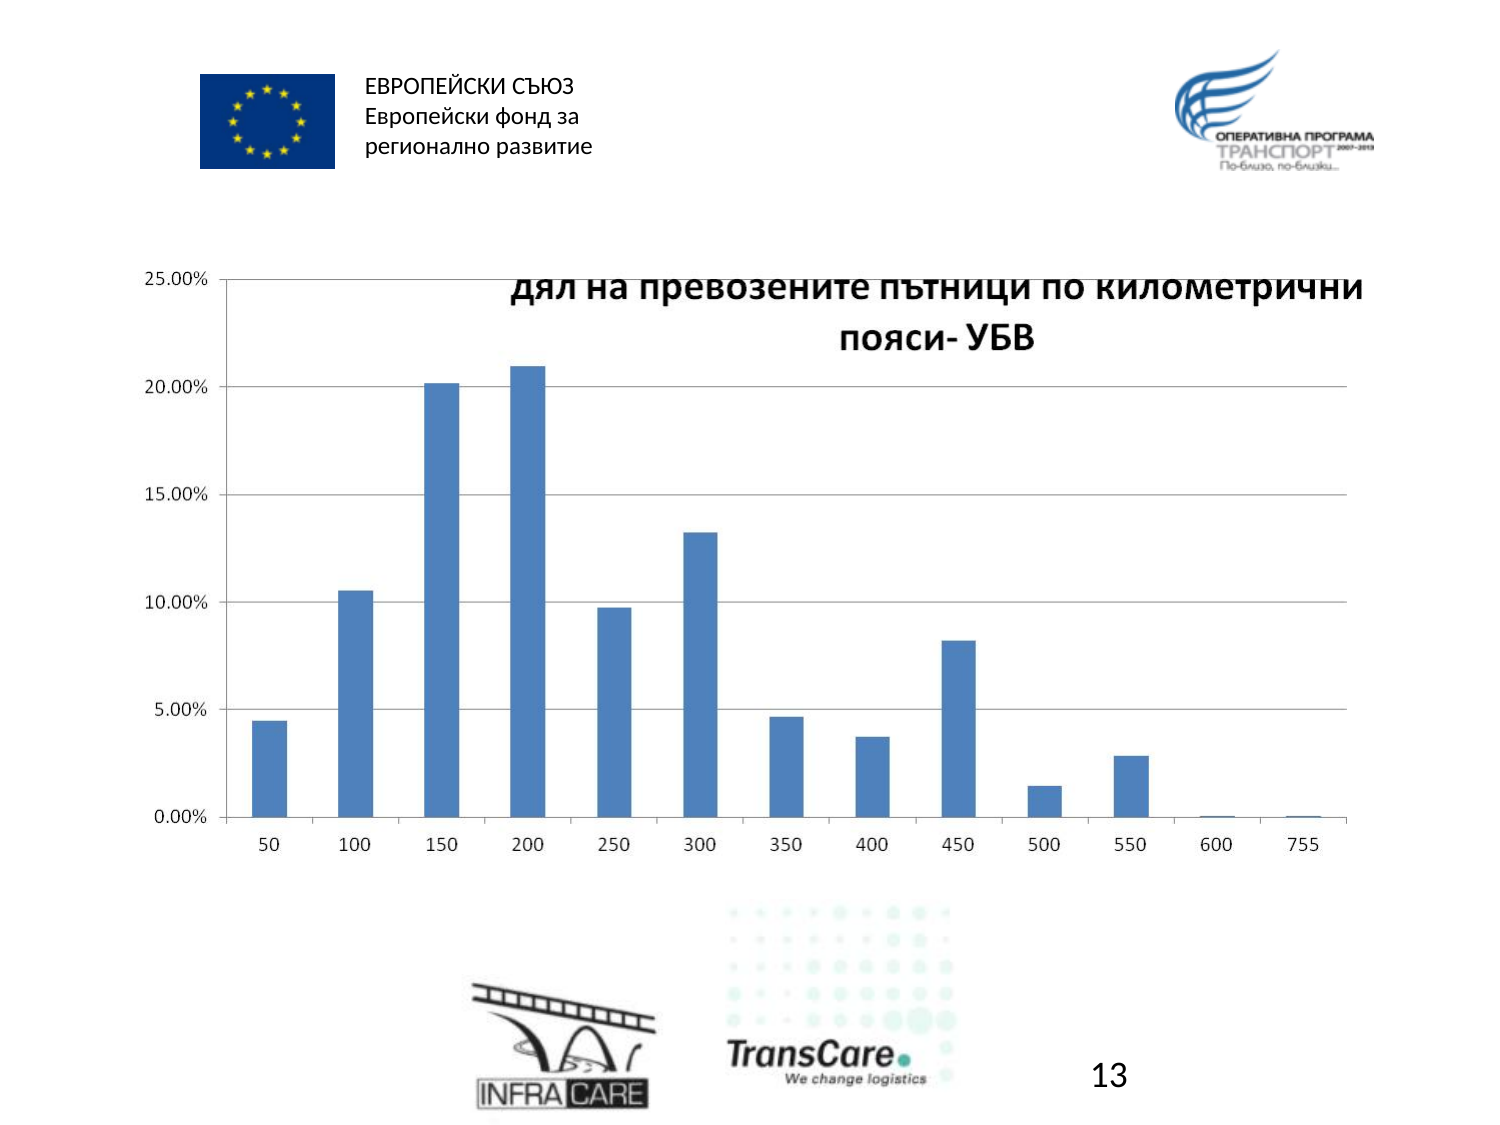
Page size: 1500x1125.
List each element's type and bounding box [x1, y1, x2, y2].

picture [1175, 49, 1374, 171]
picture [130, 255, 1370, 870]
picture [725, 899, 961, 1093]
picture [437, 974, 707, 1125]
picture [200, 74, 335, 169]
